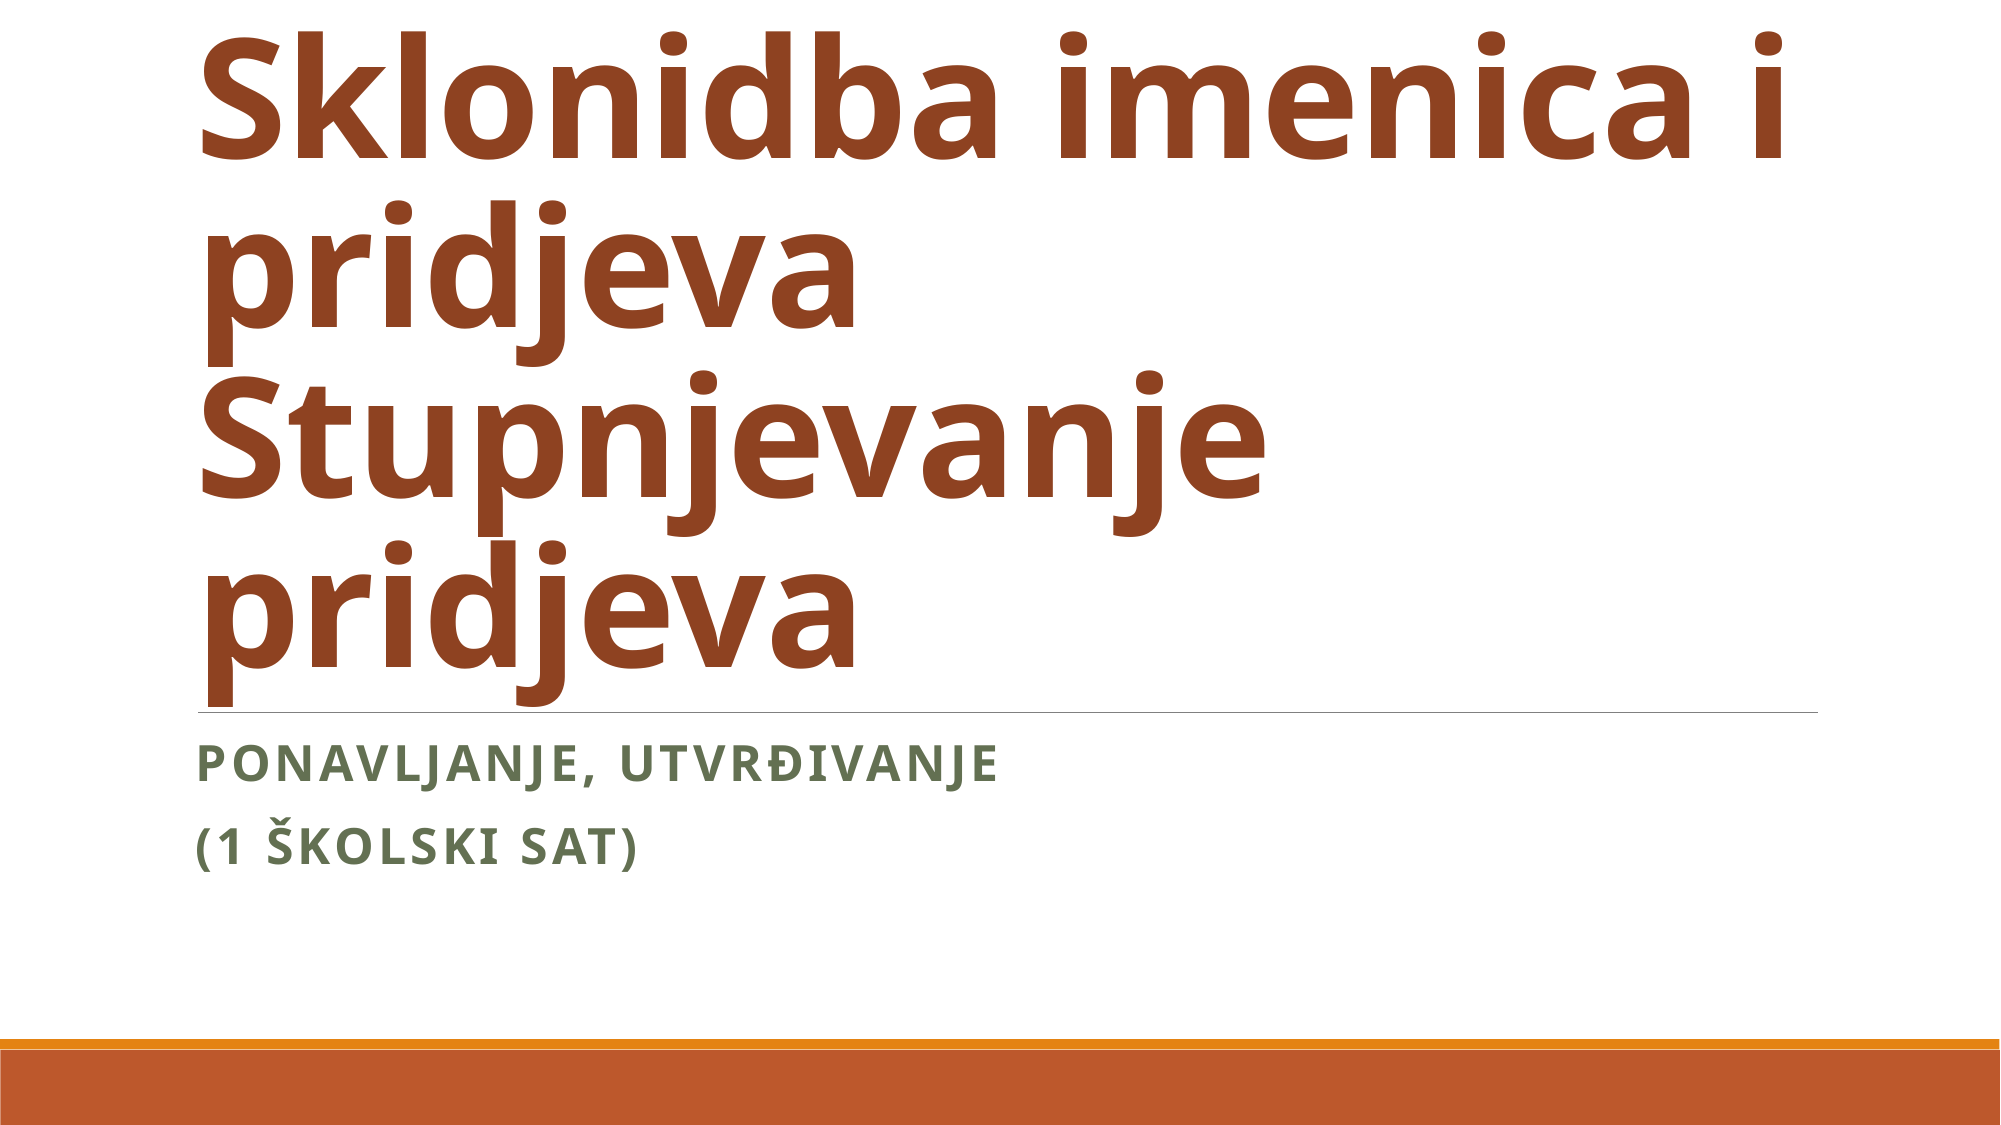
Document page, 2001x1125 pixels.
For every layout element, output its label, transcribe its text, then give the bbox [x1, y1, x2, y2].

subtitle Ponavljanje, utvrđivanje (1 školski sat) [180, 730, 1831, 919]
title Sklonidba imenica i pridjeva Stupnjevanje pridjeva [180, 124, 1830, 710]
